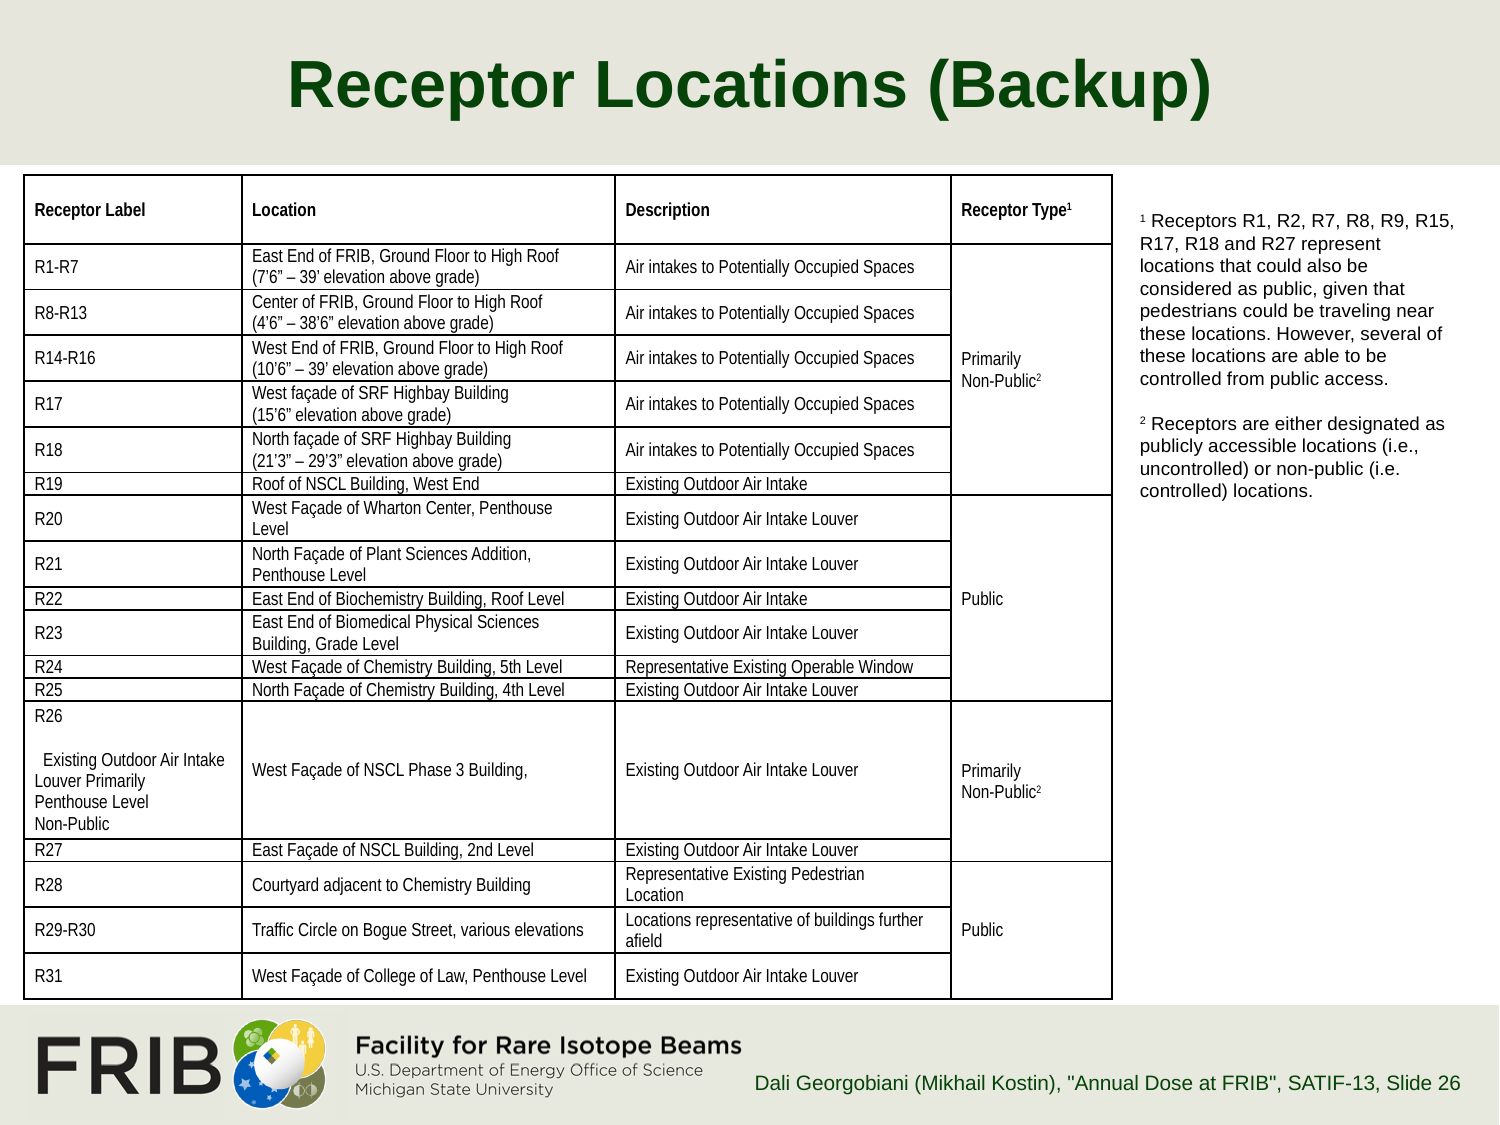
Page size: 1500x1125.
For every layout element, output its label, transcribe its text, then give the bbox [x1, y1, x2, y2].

table_cell R8-R13 [25, 290, 241, 334]
table_cell Air intakes to Potentially Occupied Spaces [616, 245, 950, 289]
table_cell Primarily Non-Public2 [952, 702, 1111, 861]
table_cell Existing Outdoor Air Intake Louver [616, 954, 950, 998]
table_cell R1-R7 [25, 245, 241, 289]
picture [0, 0, 1500, 165]
slide_number , Slide 26 [1374, 1042, 1500, 1103]
table_cell West façade of SRF Highbay Building (15’6” elevation above grade) [243, 382, 614, 426]
table_cell Air intakes to Potentially Occupied Spaces [616, 290, 950, 334]
table_cell Existing Outdoor Air Intake Louver [616, 611, 950, 655]
table_cell West Façade of College of Law, Penthouse Level [243, 954, 614, 998]
table_cell R28 [25, 862, 241, 906]
title Receptor Locations (Backup) [11, 46, 1489, 128]
table_cell Air intakes to Potentially Occupied Spaces [616, 382, 950, 426]
table_cell R21 [25, 542, 241, 586]
table_cell Courtyard adjacent to Chemistry Building [243, 862, 614, 906]
table_cell R24 [25, 656, 241, 677]
table_cell Existing Outdoor Air Intake Louver [616, 496, 950, 540]
table_cell East End of Biomedical Physical Sciences Building, Grade Level [243, 611, 614, 655]
table_cell R29-R30 [25, 908, 241, 952]
table_cell Representative Existing Operable Window [616, 656, 950, 677]
table_cell East End of FRIB, Ground Floor to High Roof (7’6” – 39’ elevation above grade) [243, 245, 614, 289]
table_cell East Façade of NSCL Building, 2nd Level [243, 840, 614, 861]
table_cell West Façade of Wharton Center, Penthouse Level [243, 496, 614, 540]
table_cell Center of FRIB, Ground Floor to High Roof (4’6” – 38’6” elevation above grade) [243, 290, 614, 334]
table_cell Existing Outdoor Air Intake [616, 588, 950, 609]
text_box 1 Receptors R1, R2, R7, R8, R9, R15, R17, R18 and R27 represent locations that could also be considered as public, given that pedestrians could be traveling near these locations. However, several of these locations are able to be controlled from public access. 2 Receptors are either designated as publicly accessible locations (i.e., uncontrolled) or non-public (i.e. controlled) locations. [1125, 201, 1475, 509]
table_cell Existing Outdoor Air Intake Louver [616, 840, 950, 861]
footer Dali Georgobiani (Mikhail Kostin), "Annual Dose at FRIB", SATIF-13 [679, 1042, 1374, 1103]
table_cell Traffic Circle on Bogue Street, various elevations [243, 908, 614, 952]
table_cell Existing Outdoor Air Intake Louver [616, 542, 950, 586]
table_header Description [616, 176, 950, 243]
table_cell Air intakes to Potentially Occupied Spaces [616, 428, 950, 472]
table_cell West End of FRIB, Ground Floor to High Roof (10’6” – 39’ elevation above grade) [243, 336, 614, 380]
table_header Location [243, 176, 614, 243]
table_cell Public [952, 862, 1111, 998]
table_cell R27 [25, 840, 241, 861]
table_cell West Façade of Chemistry Building, 5th Level [243, 656, 614, 677]
table_cell Air intakes to Potentially Occupied Spaces [616, 336, 950, 380]
table_cell Public [952, 496, 1111, 700]
table_cell R22 [25, 588, 241, 609]
table_header Receptor Label [25, 176, 241, 243]
table_cell Primarily Non-Public2 [952, 245, 1111, 494]
table_cell R26 Existing Outdoor Air Intake Louver Primarily Penthouse Level Non-Public [25, 702, 241, 838]
table_cell North Façade of Plant Sciences Addition, Penthouse Level [243, 542, 614, 586]
text_box [74, 122, 1500, 228]
table_cell R19 [25, 473, 241, 494]
table_cell Existing Outdoor Air Intake [616, 473, 950, 494]
table_cell R25 [25, 679, 241, 700]
table_cell Existing Outdoor Air Intake Louver [616, 679, 950, 700]
table_cell North Façade of Chemistry Building, 4th Level [243, 679, 614, 700]
table_cell R18 [25, 428, 241, 472]
table_cell East End of Biochemistry Building, Roof Level [243, 588, 614, 609]
table_header Receptor Type1 [952, 176, 1111, 243]
table_cell Existing Outdoor Air Intake Louver [616, 702, 950, 838]
table_cell R20 [25, 496, 241, 540]
table_cell R23 [25, 611, 241, 655]
table_cell R17 [25, 382, 241, 426]
table_cell Roof of NSCL Building, West End [243, 473, 614, 494]
table_cell R31 [25, 954, 241, 998]
table_cell West Façade of NSCL Phase 3 Building, [243, 702, 614, 838]
table_cell North façade of SRF Highbay Building (21’3” – 29’3” elevation above grade) [243, 428, 614, 472]
table_cell Locations representative of buildings further afield [616, 908, 950, 952]
table_cell Representative Existing Pedestrian Location [616, 862, 950, 906]
picture [0, 1005, 1499, 1125]
table_cell R14-R16 [25, 336, 241, 380]
